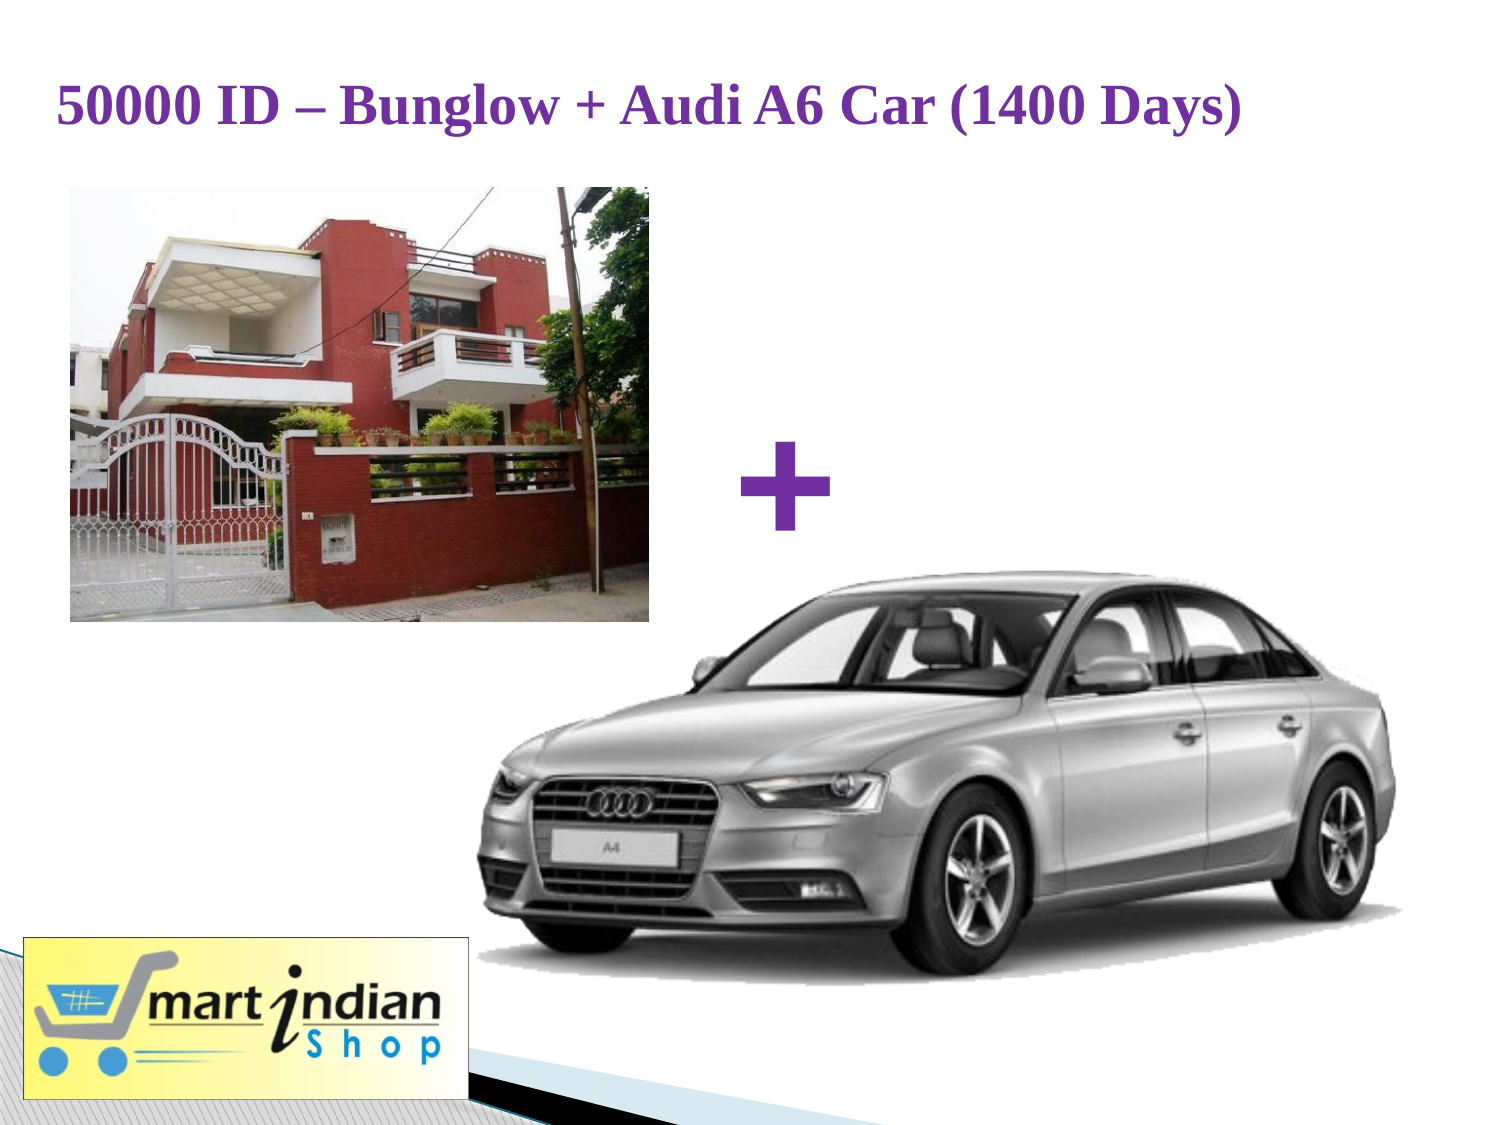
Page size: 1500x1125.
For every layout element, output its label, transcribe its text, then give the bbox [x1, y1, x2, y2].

picture [23, 187, 1482, 1100]
text_box + [653, 360, 926, 550]
text_box 50000 ID – Bunglow + Audi A6 Car (1400 Days) [41, 58, 1259, 144]
